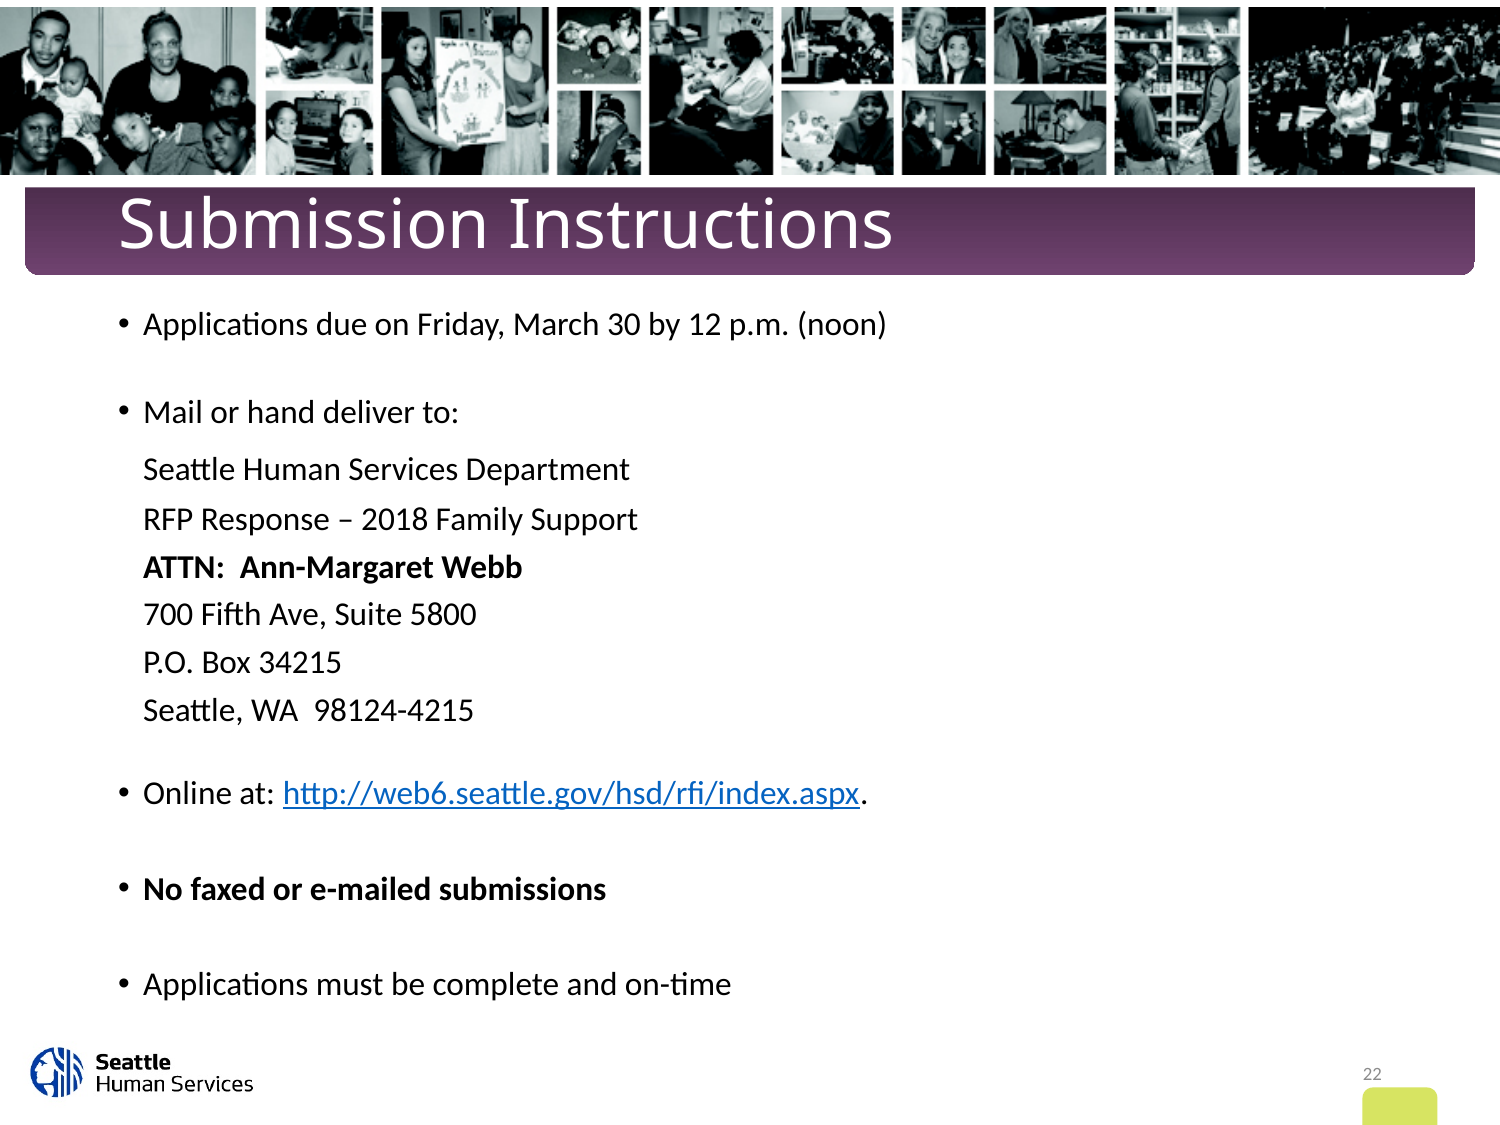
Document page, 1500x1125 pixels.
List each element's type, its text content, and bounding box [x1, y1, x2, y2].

picture [0, 7, 1500, 175]
list Applications due on Friday, March 30 by 12 p.m. (noon) Mail or hand deliver to: Seattle Human Services Department RFP Response – 2018 Family Support ATTN: Ann-Margaret Webb 700 Fifth Ave, Suite 5800 P.O. Box 34215 Seattle, WA 98124-4215 Online at: http://web6.seattle.gov/hsd/rfi/index.aspx. No faxed or e-mailed submissions Applications must be complete and on-time [103, 299, 1397, 1014]
title Submission Instructions [103, 174, 1397, 278]
slide_number 22 [1059, 1042, 1397, 1103]
picture [0, 1037, 275, 1113]
